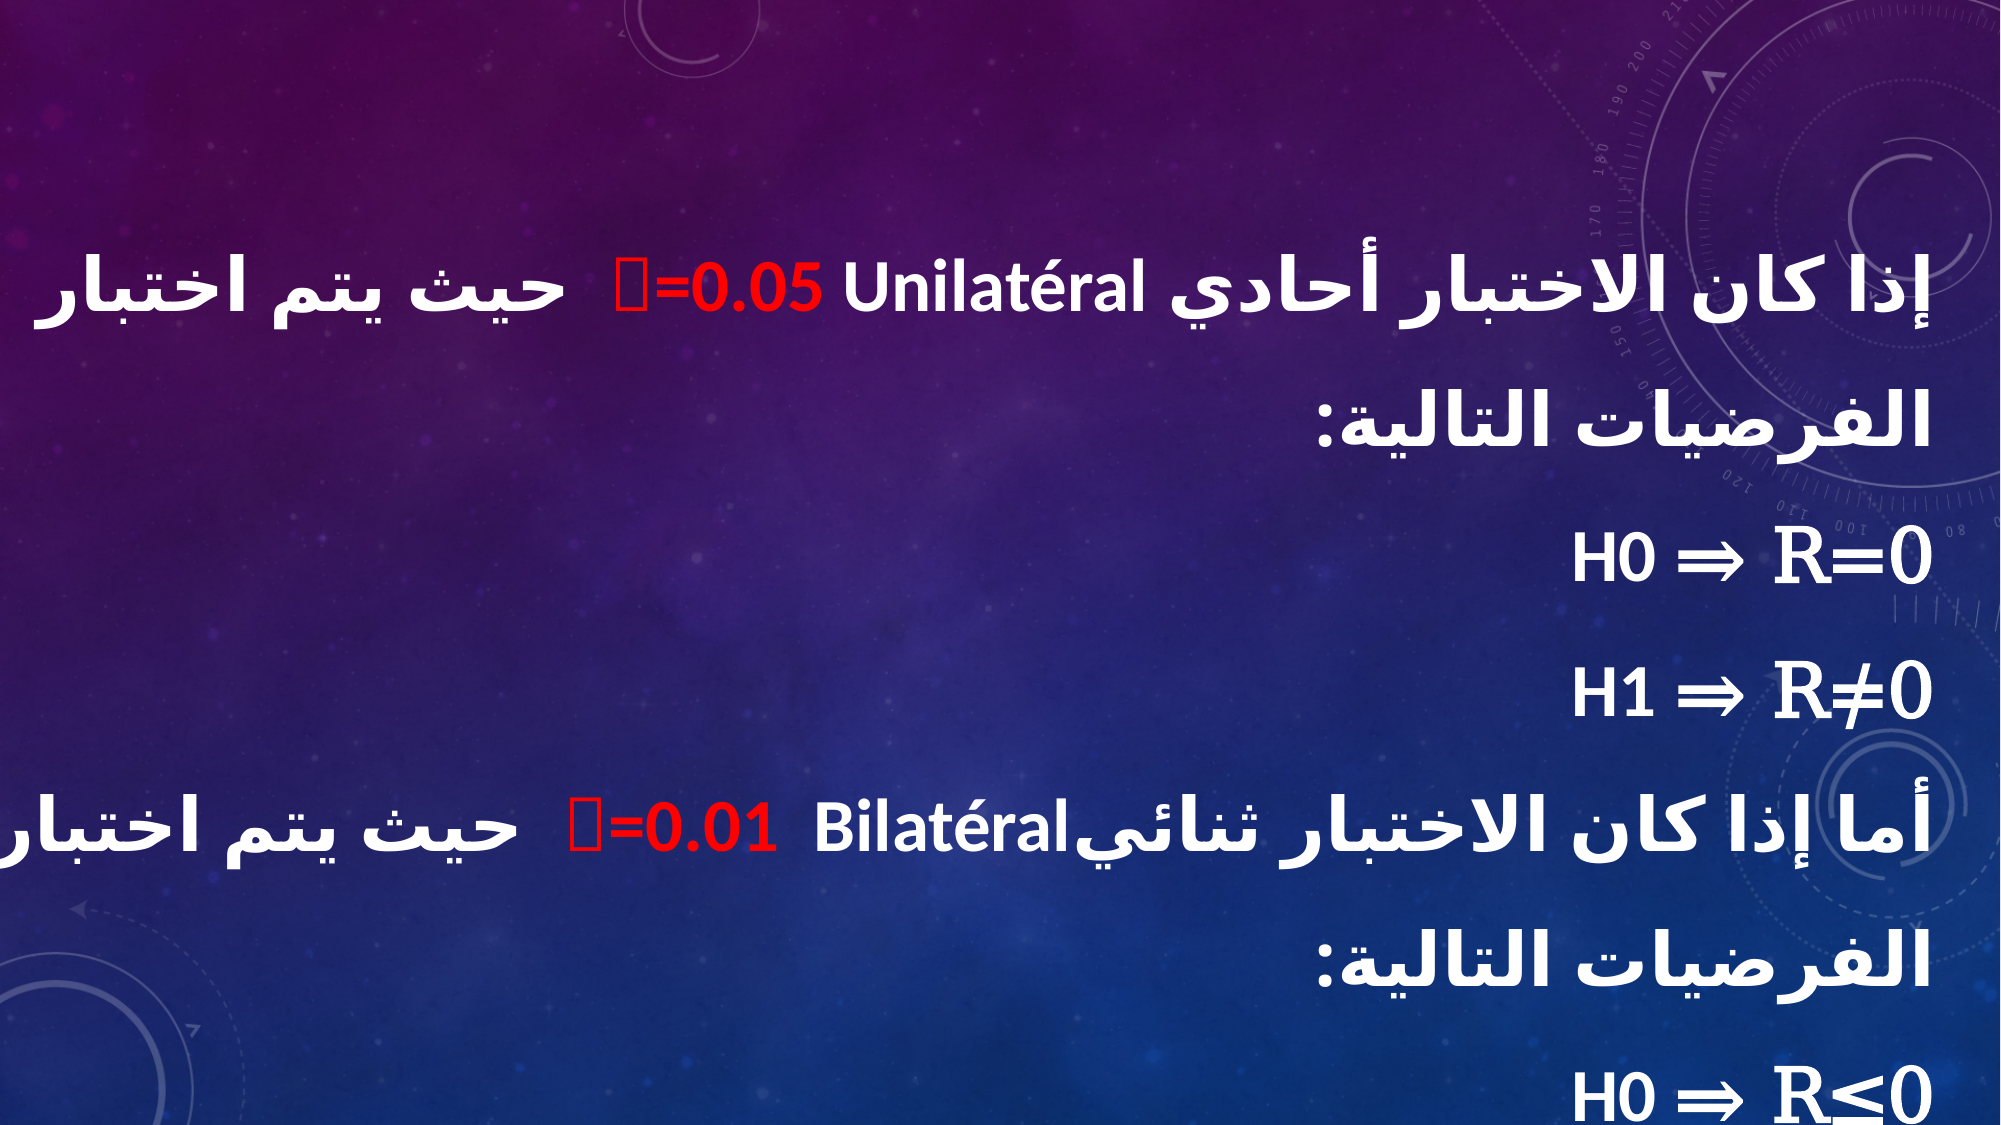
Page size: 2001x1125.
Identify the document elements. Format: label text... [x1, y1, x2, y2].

picture [0, 0, 2001, 1125]
text_box إذا كان الاختبار أحادي =0.05 Unilatéral حيث يتم اختبار الفرضيات التالية: H0 ⇒ R=0 H1 ⇒ R≠0 أما إذا كان الاختبار ثنائي=0.01 Bilatéral حيث يتم اختبار الفرضيات التالية: H0 ⇒ R≤0 H1 ⇒ R ≤ 1. [0, 184, 1950, 1125]
